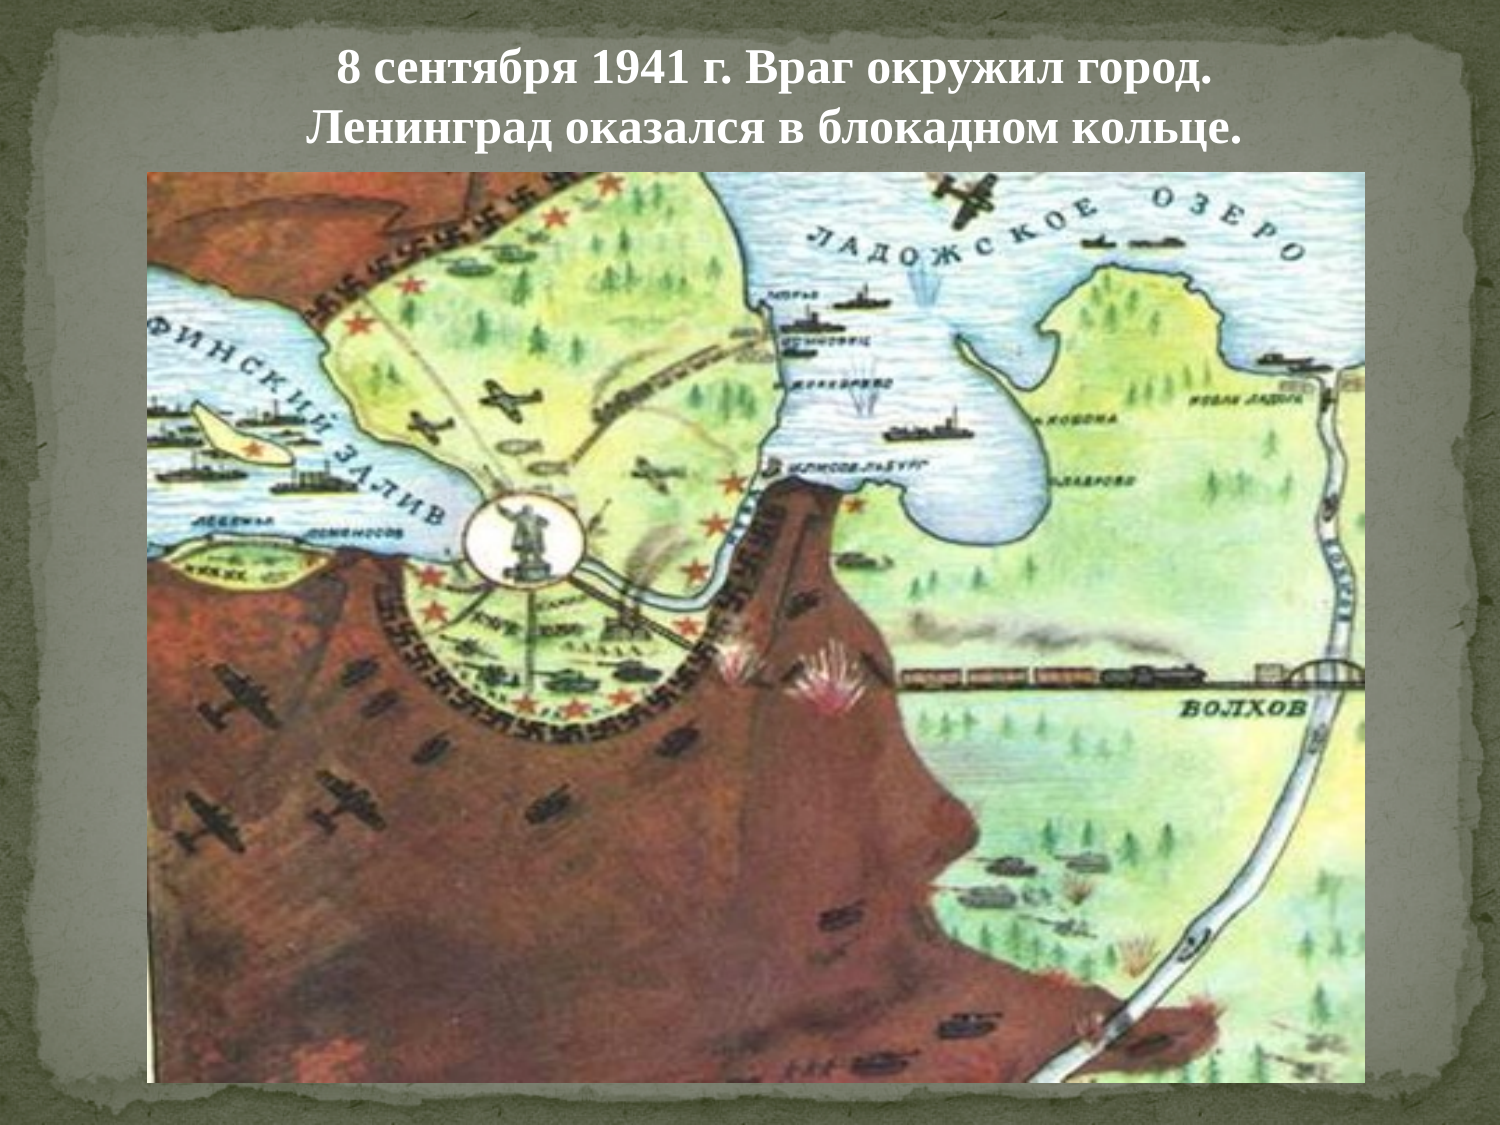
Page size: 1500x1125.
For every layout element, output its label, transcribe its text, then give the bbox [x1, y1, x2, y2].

title 8 сентября 1941 г. Враг окружил город. Ленинград оказался в блокадном кольце. [123, 24, 1425, 161]
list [147, 172, 1365, 1083]
